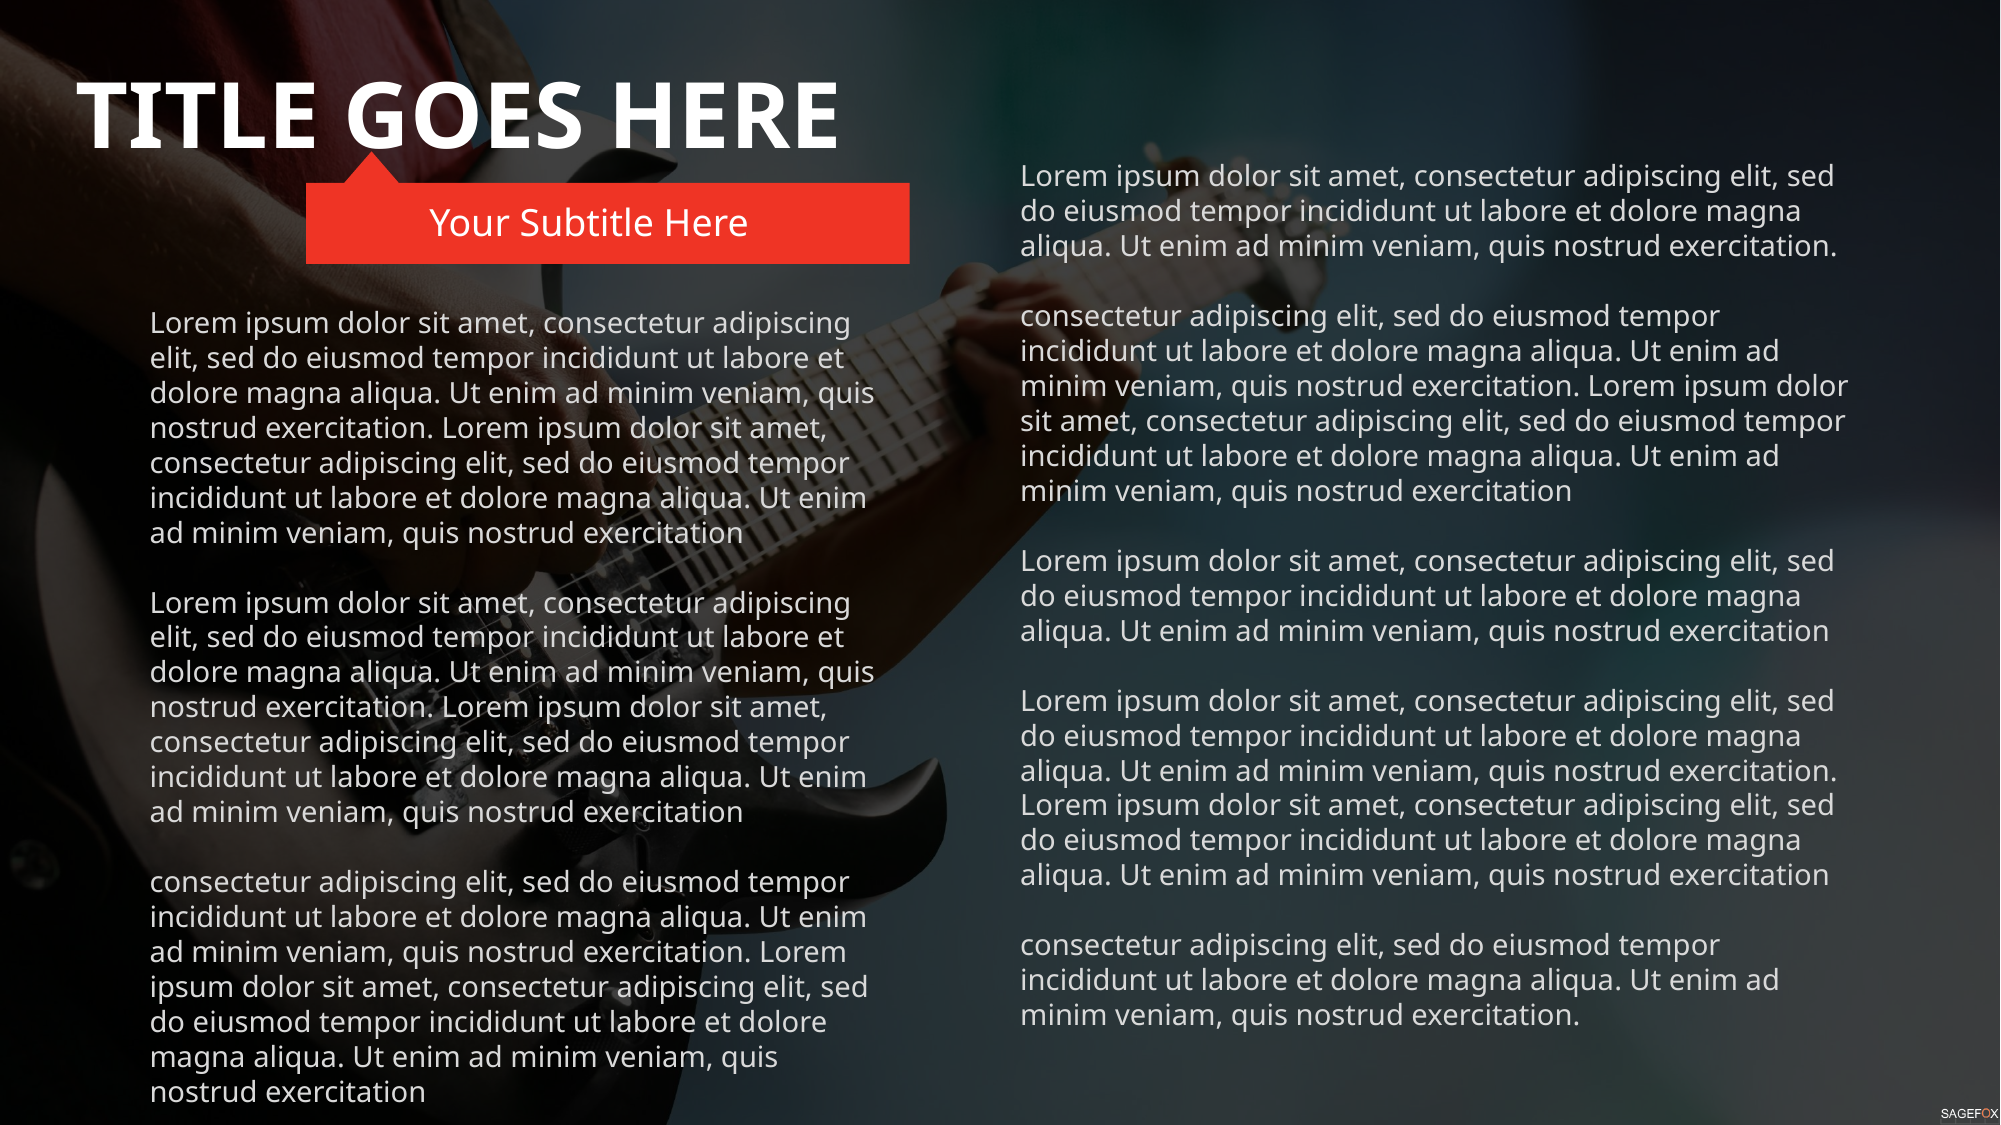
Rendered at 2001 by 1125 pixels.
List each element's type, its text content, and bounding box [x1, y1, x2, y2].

picture [0, 0, 2001, 1125]
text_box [306, 151, 910, 264]
text_box TITLE GOES HERE [60, 49, 965, 175]
text_box Lorem ipsum dolor sit amet, consectetur adipiscing elit, sed do eiusmod tempor incididunt ut labore et dolore magna aliqua. Ut enim ad minim veniam, quis nostrud exercitation. consectetur adipiscing elit, sed do eiusmod tempor incididunt ut labore et dolore magna aliqua. Ut enim ad minim veniam, quis nostrud exercitation. Lorem ipsum dolor sit amet, consectetur adipiscing elit, sed do eiusmod tempor incididunt ut labore et dolore magna aliqua. Ut enim ad minim veniam, quis nostrud exercitation Lorem ipsum dolor sit amet, consectetur adipiscing elit, sed do eiusmod tempor incididunt ut labore et dolore magna aliqua. Ut enim ad minim veniam, quis nostrud exercitation Lorem ipsum dolor sit amet, consectetur adipiscing elit, sed do eiusmod tempor incididunt ut labore et dolore magna aliqua. Ut enim ad minim veniam, quis nostrud exercitation. Lorem ipsum dolor sit amet, consectetur adipiscing elit, sed do eiusmod tempor incididunt ut labore et dolore magna aliqua. Ut enim ad minim veniam, quis nostrud exercitation consectetur adipiscing elit, sed do eiusmod tempor incididunt ut labore et dolore magna aliqua. Ut enim ad minim veniam, quis nostrud exercitation. [1005, 150, 1876, 1039]
text_box Lorem ipsum dolor sit amet, consectetur adipiscing elit, sed do eiusmod tempor incididunt ut labore et dolore magna aliqua. Ut enim ad minim veniam, quis nostrud exercitation. Lorem ipsum dolor sit amet, consectetur adipiscing elit, sed do eiusmod tempor incididunt ut labore et dolore magna aliqua. Ut enim ad minim veniam, quis nostrud exercitation Lorem ipsum dolor sit amet, consectetur adipiscing elit, sed do eiusmod tempor incididunt ut labore et dolore magna aliqua. Ut enim ad minim veniam, quis nostrud exercitation. Lorem ipsum dolor sit amet, consectetur adipiscing elit, sed do eiusmod tempor incididunt ut labore et dolore magna aliqua. Ut enim ad minim veniam, quis nostrud exercitation consectetur adipiscing elit, sed do eiusmod tempor incididunt ut labore et dolore magna aliqua. Ut enim ad minim veniam, quis nostrud exercitation. Lorem ipsum dolor sit amet, consectetur adipiscing elit, sed do eiusmod tempor incididunt ut labore et dolore magna aliqua. Ut enim ad minim veniam, quis nostrud exercitation [134, 296, 897, 1125]
